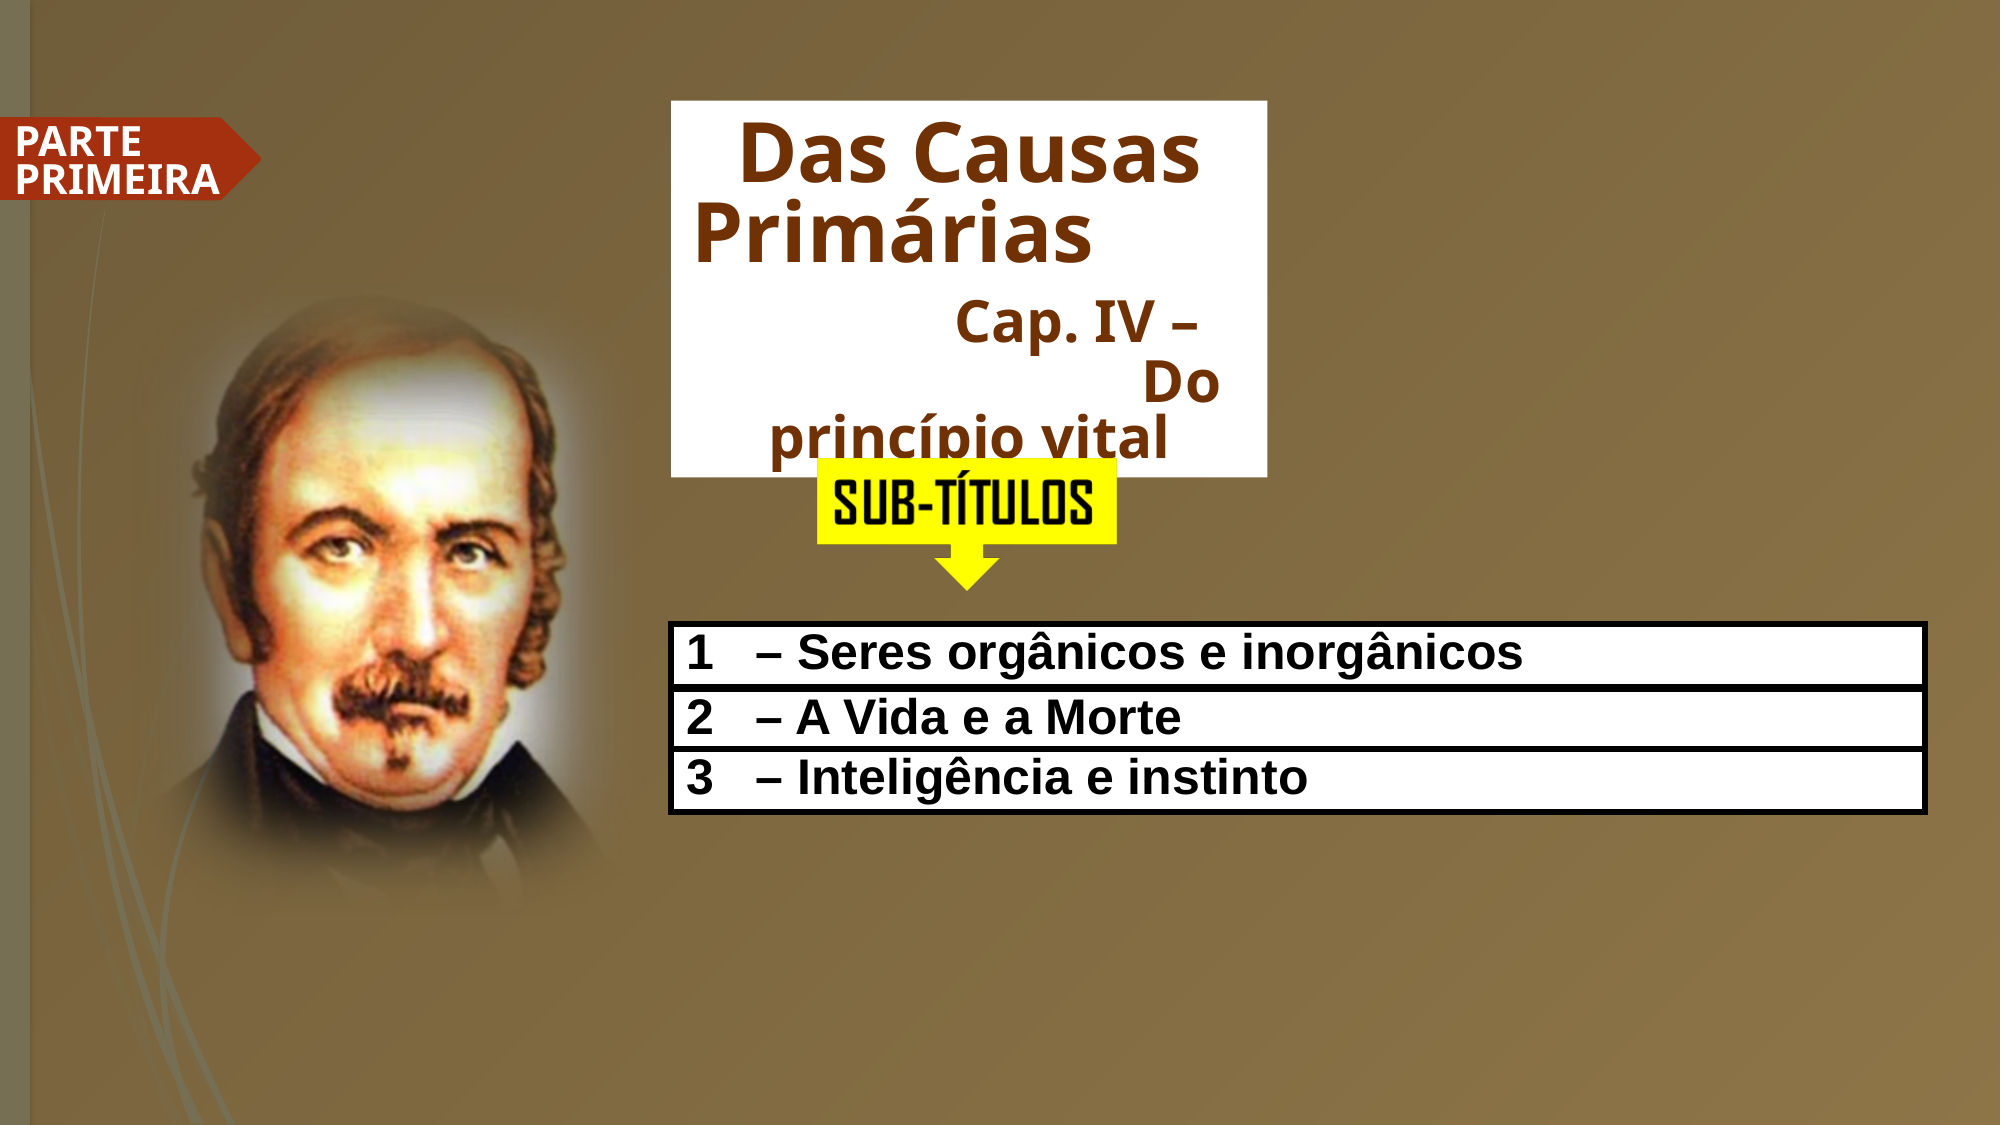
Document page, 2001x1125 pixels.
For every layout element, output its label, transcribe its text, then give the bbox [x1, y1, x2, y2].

picture [797, 448, 1142, 592]
text_box 2 – A Vida e a Morte [671, 688, 1925, 749]
text_box 1 – Seres orgânicos e inorgânicos [671, 624, 1925, 687]
text_box 3 – Inteligência e instinto [671, 749, 1925, 812]
text_box PARTE PRIMEIRA [0, 120, 313, 210]
text_box Das Causas Primárias Cap. IV – Do princípio vital [671, 100, 1268, 478]
picture [131, 278, 654, 917]
